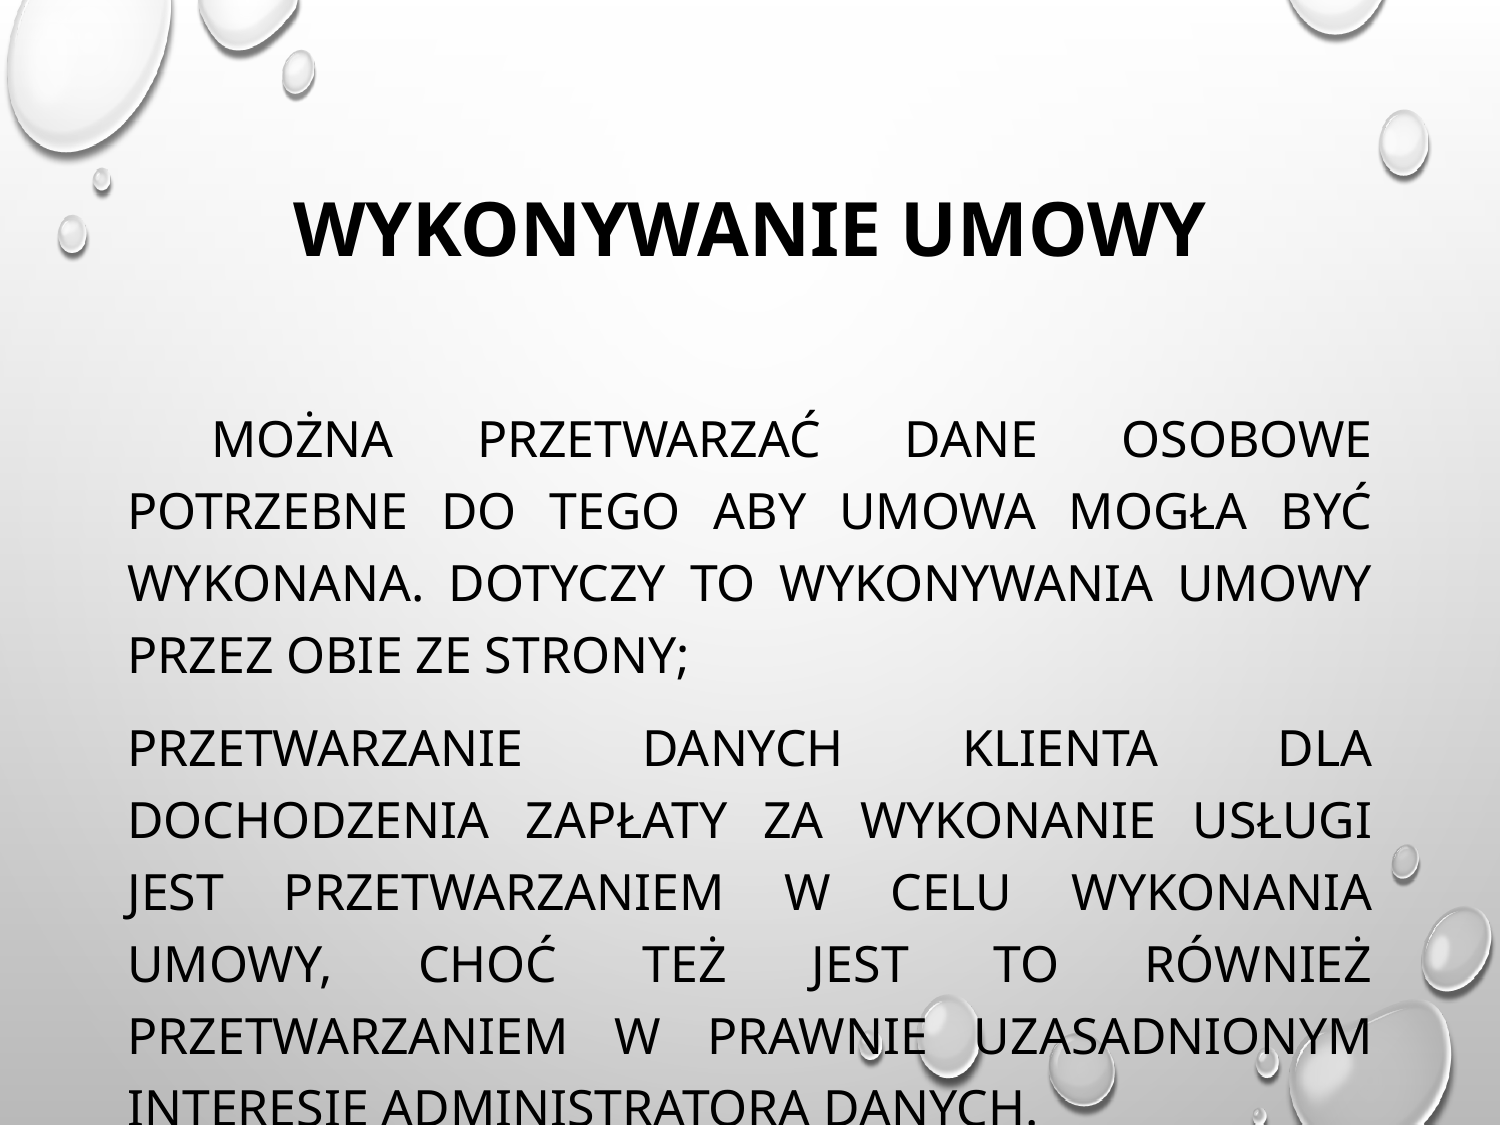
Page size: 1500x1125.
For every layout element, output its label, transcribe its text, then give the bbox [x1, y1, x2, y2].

picture [0, 0, 1500, 1125]
title Wykonywanie umowy [112, 101, 1388, 364]
list można przetwarzać dane osobowe potrzebne do tego aby umowa mogła być wykonana. Dotyczy to wykonywania umowy przez obie ze strony; Przetwarzanie danych klienta dla dochodzenia zapłaty za wykonanie usługi jest przetwarzaniem w celu wykonania umowy, choć też jest to również przetwarzaniem w prawnie uzasadnionym interesie administratora danych. [112, 388, 1388, 950]
